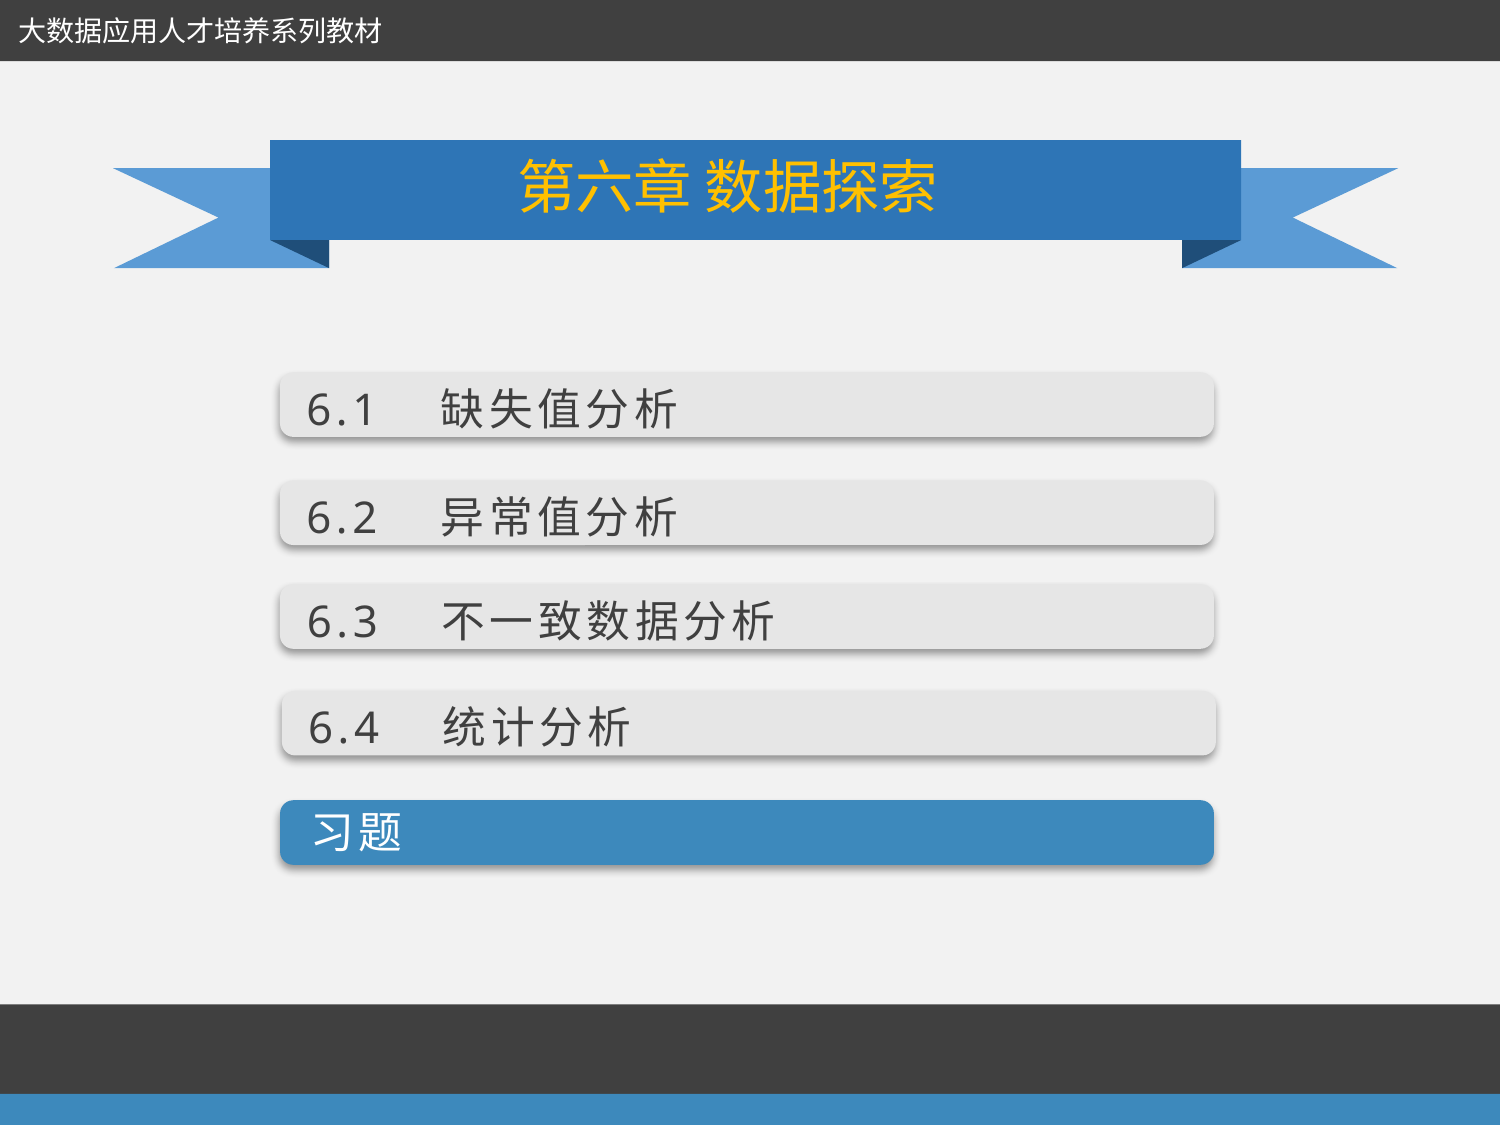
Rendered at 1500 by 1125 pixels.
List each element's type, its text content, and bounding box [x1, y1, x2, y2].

text_box 大数据应用人才培养系列教材 [4, 6, 398, 55]
text_box [0, 1003, 1500, 1093]
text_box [279, 372, 1214, 443]
text_box [0, 0, 1500, 62]
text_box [113, 139, 1399, 269]
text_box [281, 690, 1216, 761]
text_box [279, 584, 1214, 655]
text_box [280, 797, 1214, 866]
text_box [0, 1093, 1500, 1125]
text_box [279, 480, 1214, 551]
